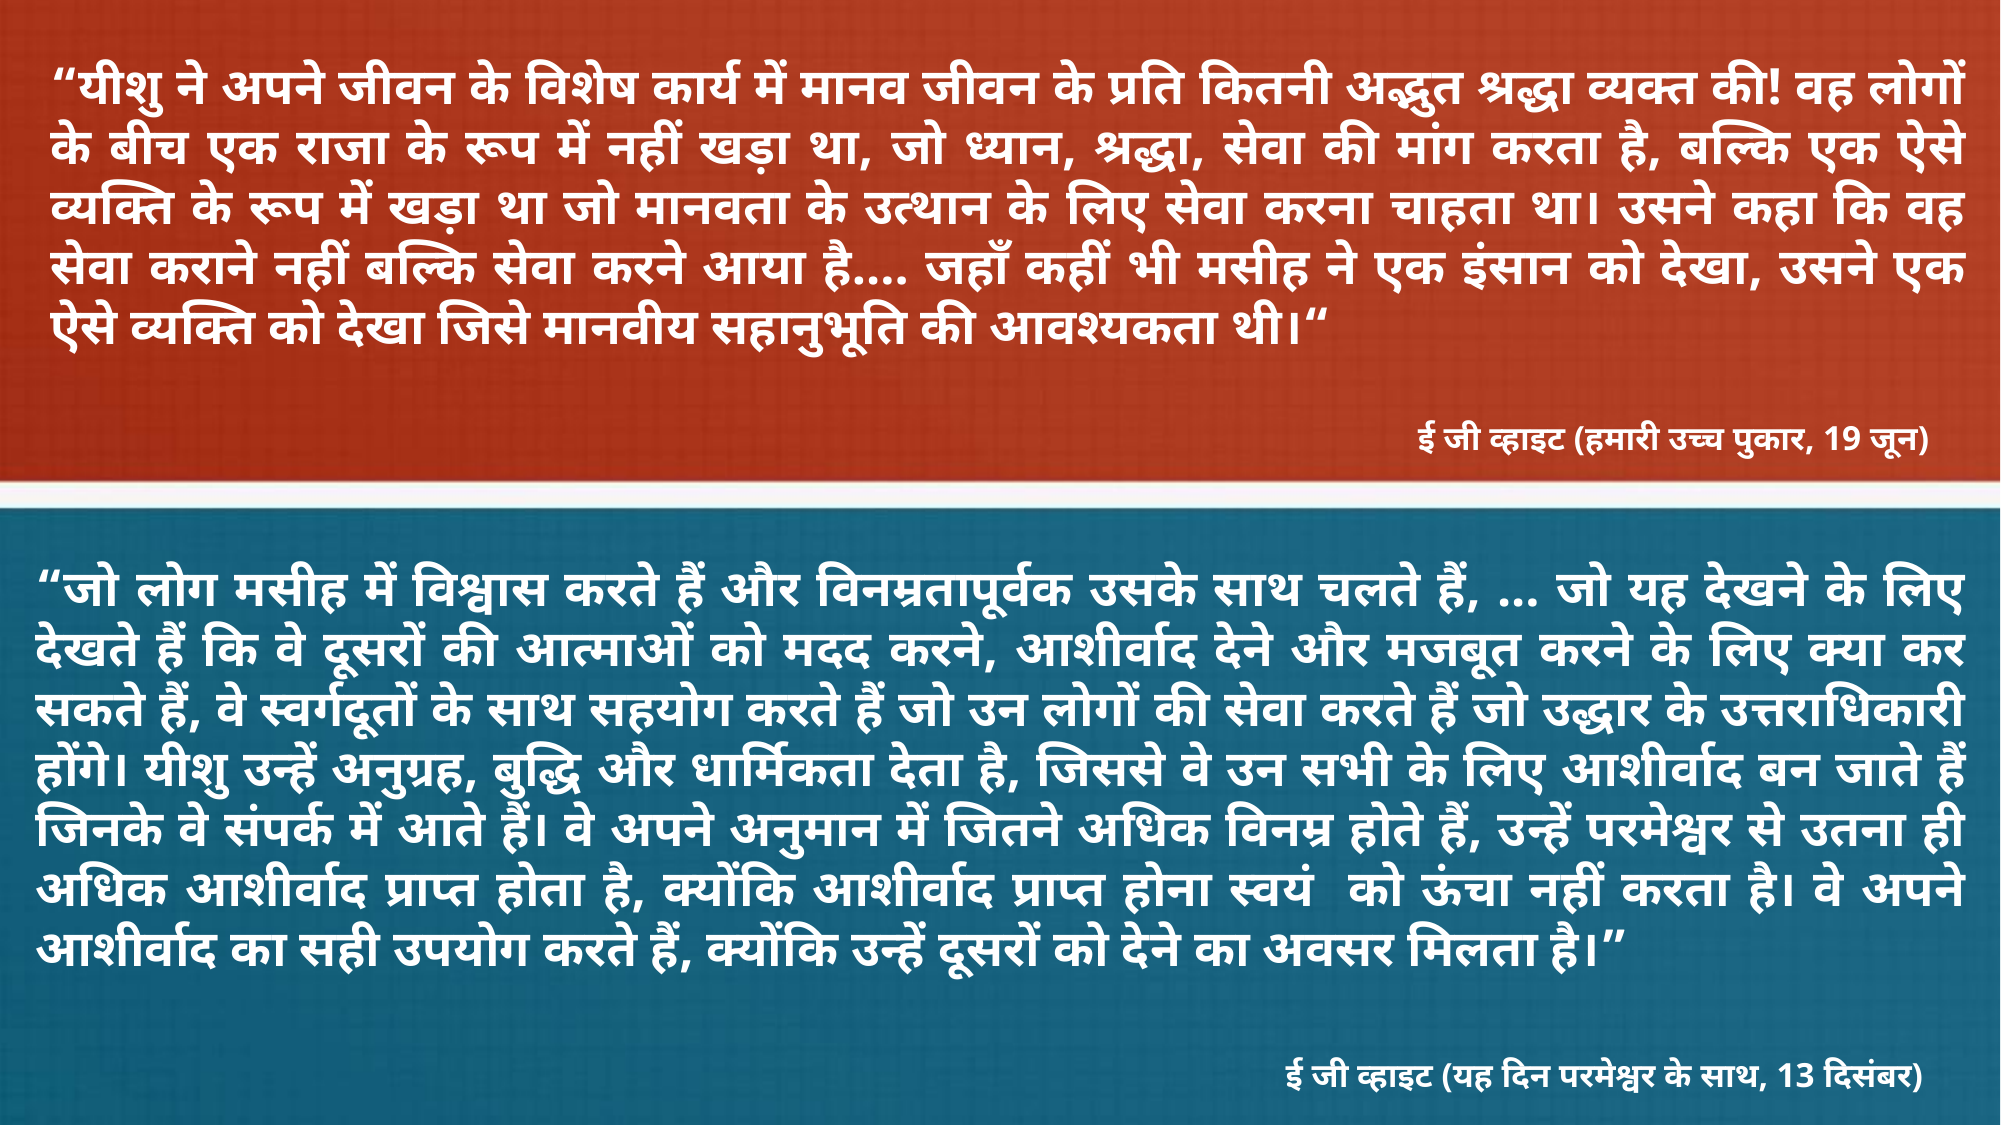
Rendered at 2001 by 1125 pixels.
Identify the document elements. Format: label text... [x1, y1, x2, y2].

text_box “यीशु ने अपने जीवन के विशेष कार्य में मानव जीवन के प्रति कितनी अद्भुत श्रद्धा व्यक्त की! वह लोगों के बीच एक राजा के रूप में नहीं खड़ा था, जो ध्यान, श्रद्धा, सेवा की मांग करता है, बल्कि एक ऐसे व्यक्ति के रूप में खड़ा था जो मानवता के उत्थान के लिए सेवा करना चाहता था। उसने कहा कि वह सेवा कराने नहीं बल्कि सेवा करने आया है.... जहाँ कहीं भी मसीह ने एक इंसान को देखा, उसने एक ऐसे व्यक्ति को देखा जिसे मानवीय सहानुभूति की आवश्यकता थी।“ [35, 47, 1981, 363]
picture [0, 0, 2001, 1125]
text_box ई जी व्हाइट (हमारी उच्च पुकार, 19 जून) [1402, 409, 1944, 465]
text_box “जो लोग मसीह में विश्वास करते हैं और विनम्रतापूर्वक उसके साथ चलते हैं, ... जो यह देखने के लिए देखते हैं कि वे दूसरों की आत्माओं को मदद करने, आशीर्वाद देने और मजबूत करने के लिए क्या कर सकते हैं, वे स्वर्गदूतों के साथ सहयोग करते हैं जो उन लोगों की सेवा करते हैं जो उद्धार के उत्तराधिकारी होंगे। यीशु उन्हें अनुग्रह, बुद्धि और धार्मिकता देता है, जिससे वे उन सभी के लिए आशीर्वाद बन जाते हैं जिनके वे संपर्क में आते हैं। वे अपने अनुमान में जितने अधिक विनम्र होते हैं, उन्हें परमेश्वर से उतना ही अधिक आशीर्वाद प्राप्त होता है, क्योंकि आशीर्वाद प्राप्त होना स्वयं को ऊंचा नहीं करता है। वे अपने आशीर्वाद का सही उपयोग करते हैं, क्योंकि उन्हें दूसरों को देने का अवसर मिलता है।” [20, 549, 1981, 984]
text_box ई जी व्हाइट (यह दिन परमेश्वर के साथ, 13 दिसंबर) [1270, 1046, 1938, 1102]
